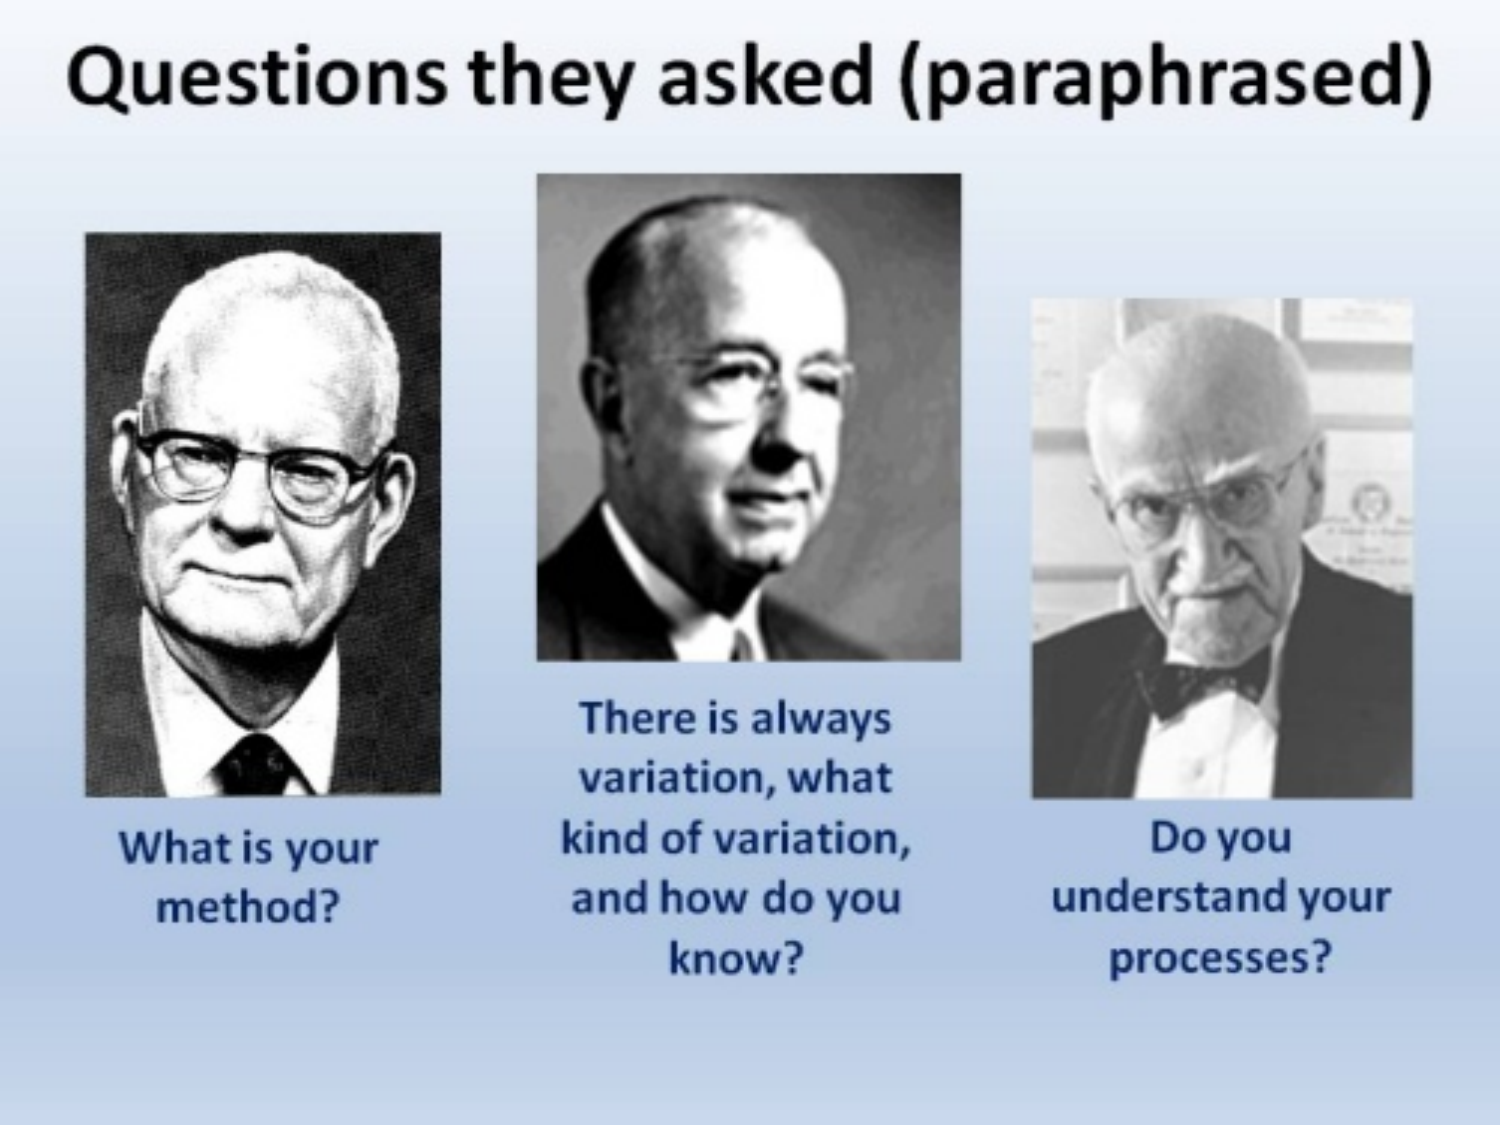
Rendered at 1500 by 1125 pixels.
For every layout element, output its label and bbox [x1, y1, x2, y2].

list [0, 0, 1500, 1125]
